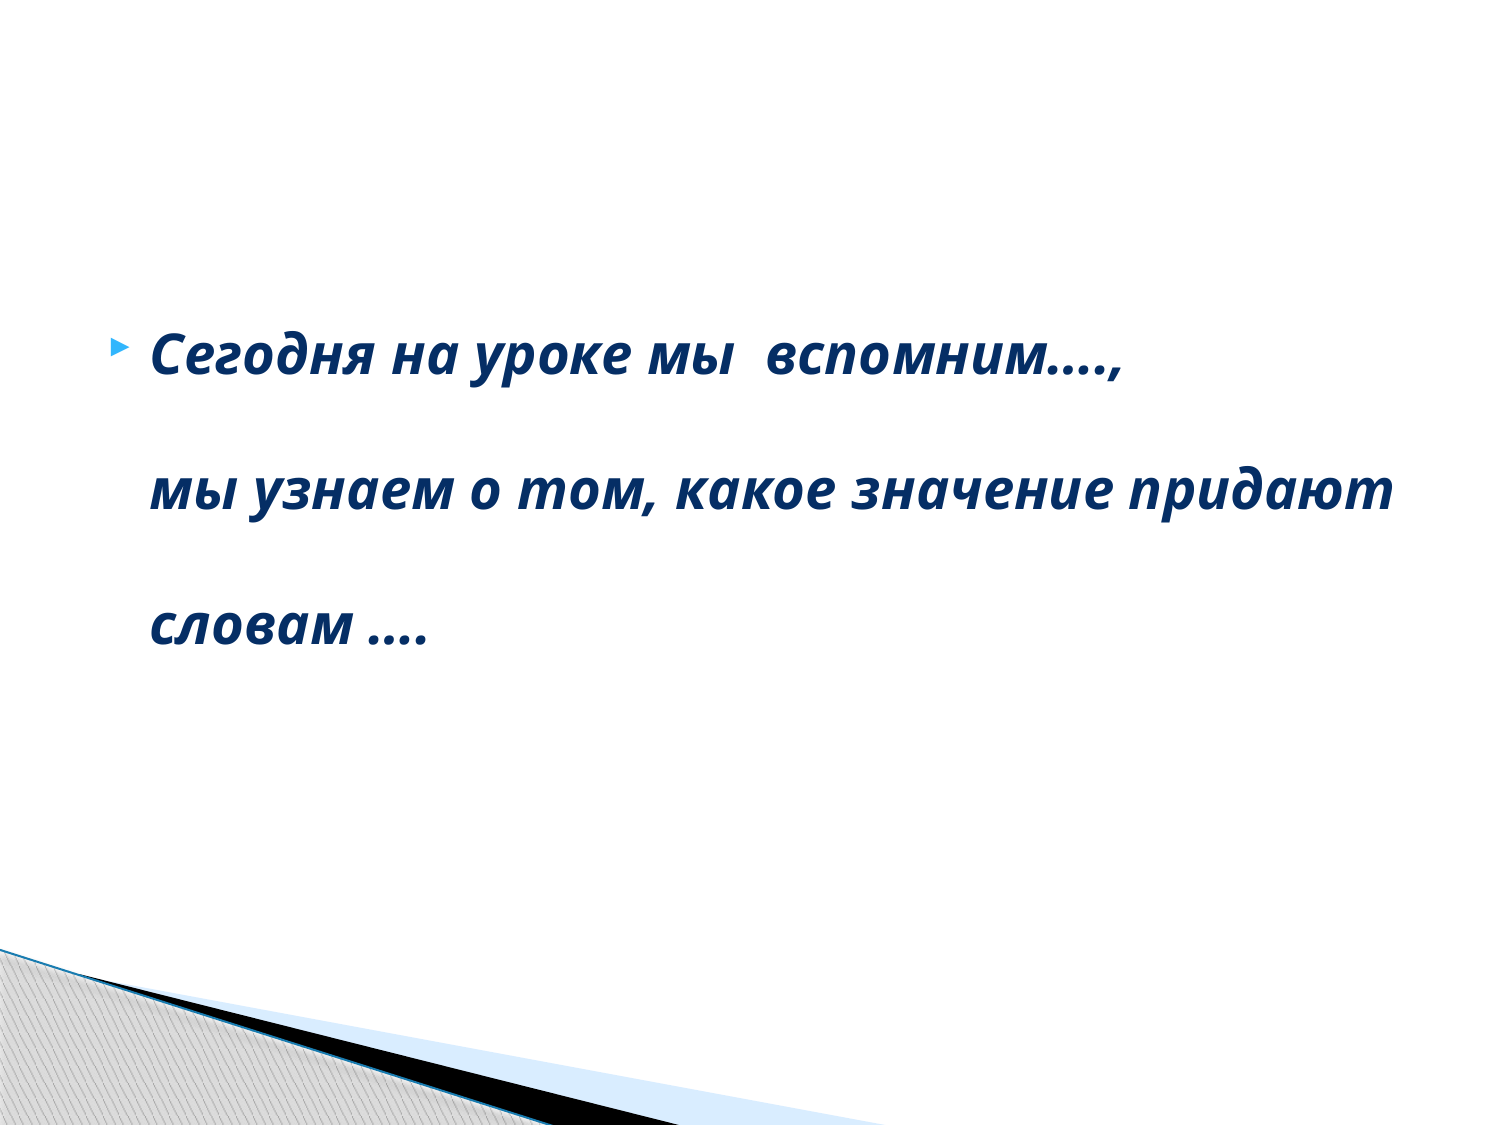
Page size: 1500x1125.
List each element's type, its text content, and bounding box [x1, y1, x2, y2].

list Сегодня на уроке мы вспомним…., мы узнаем о том, какое значение придают словам …. [75, 243, 1425, 986]
